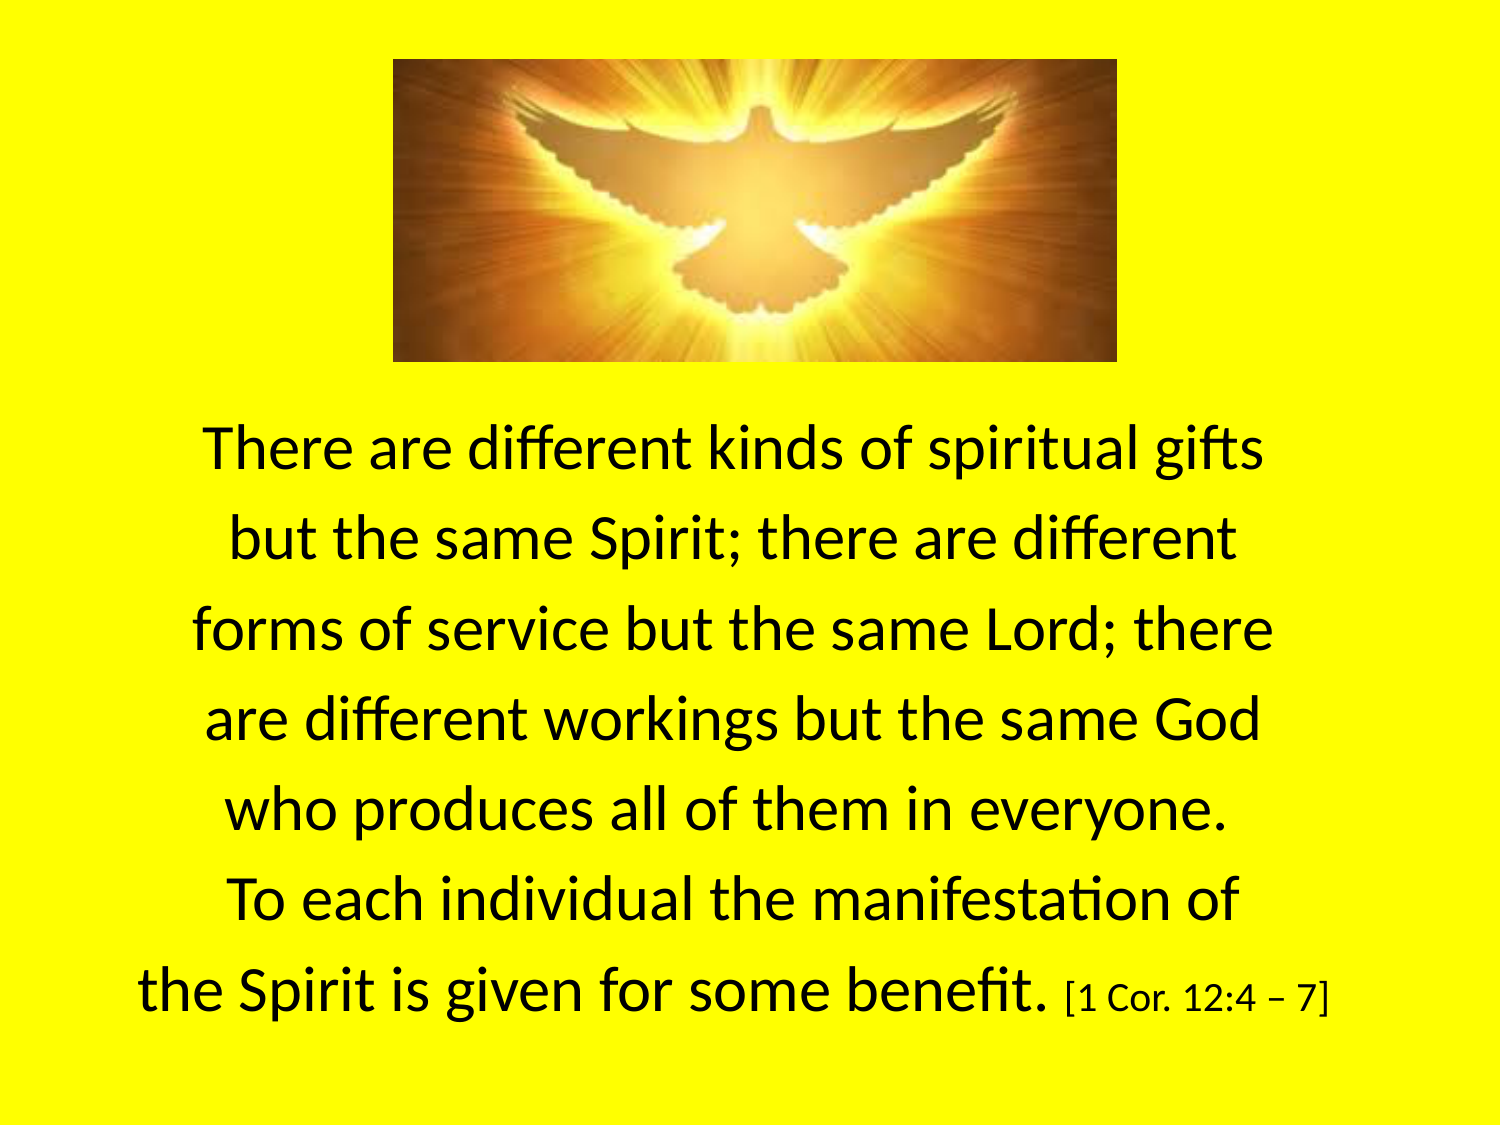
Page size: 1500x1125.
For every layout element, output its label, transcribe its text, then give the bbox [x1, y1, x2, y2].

picture [393, 58, 1117, 362]
list There are different kinds of spiritual gifts but the same Spirit; there are different forms of service but the same Lord; there are different workings but the same God who produces all of them in everyone. To each individual the manifestation of the Spirit is given for some benefit. [1 Cor. 12:4 – 7] [108, 397, 1359, 1057]
